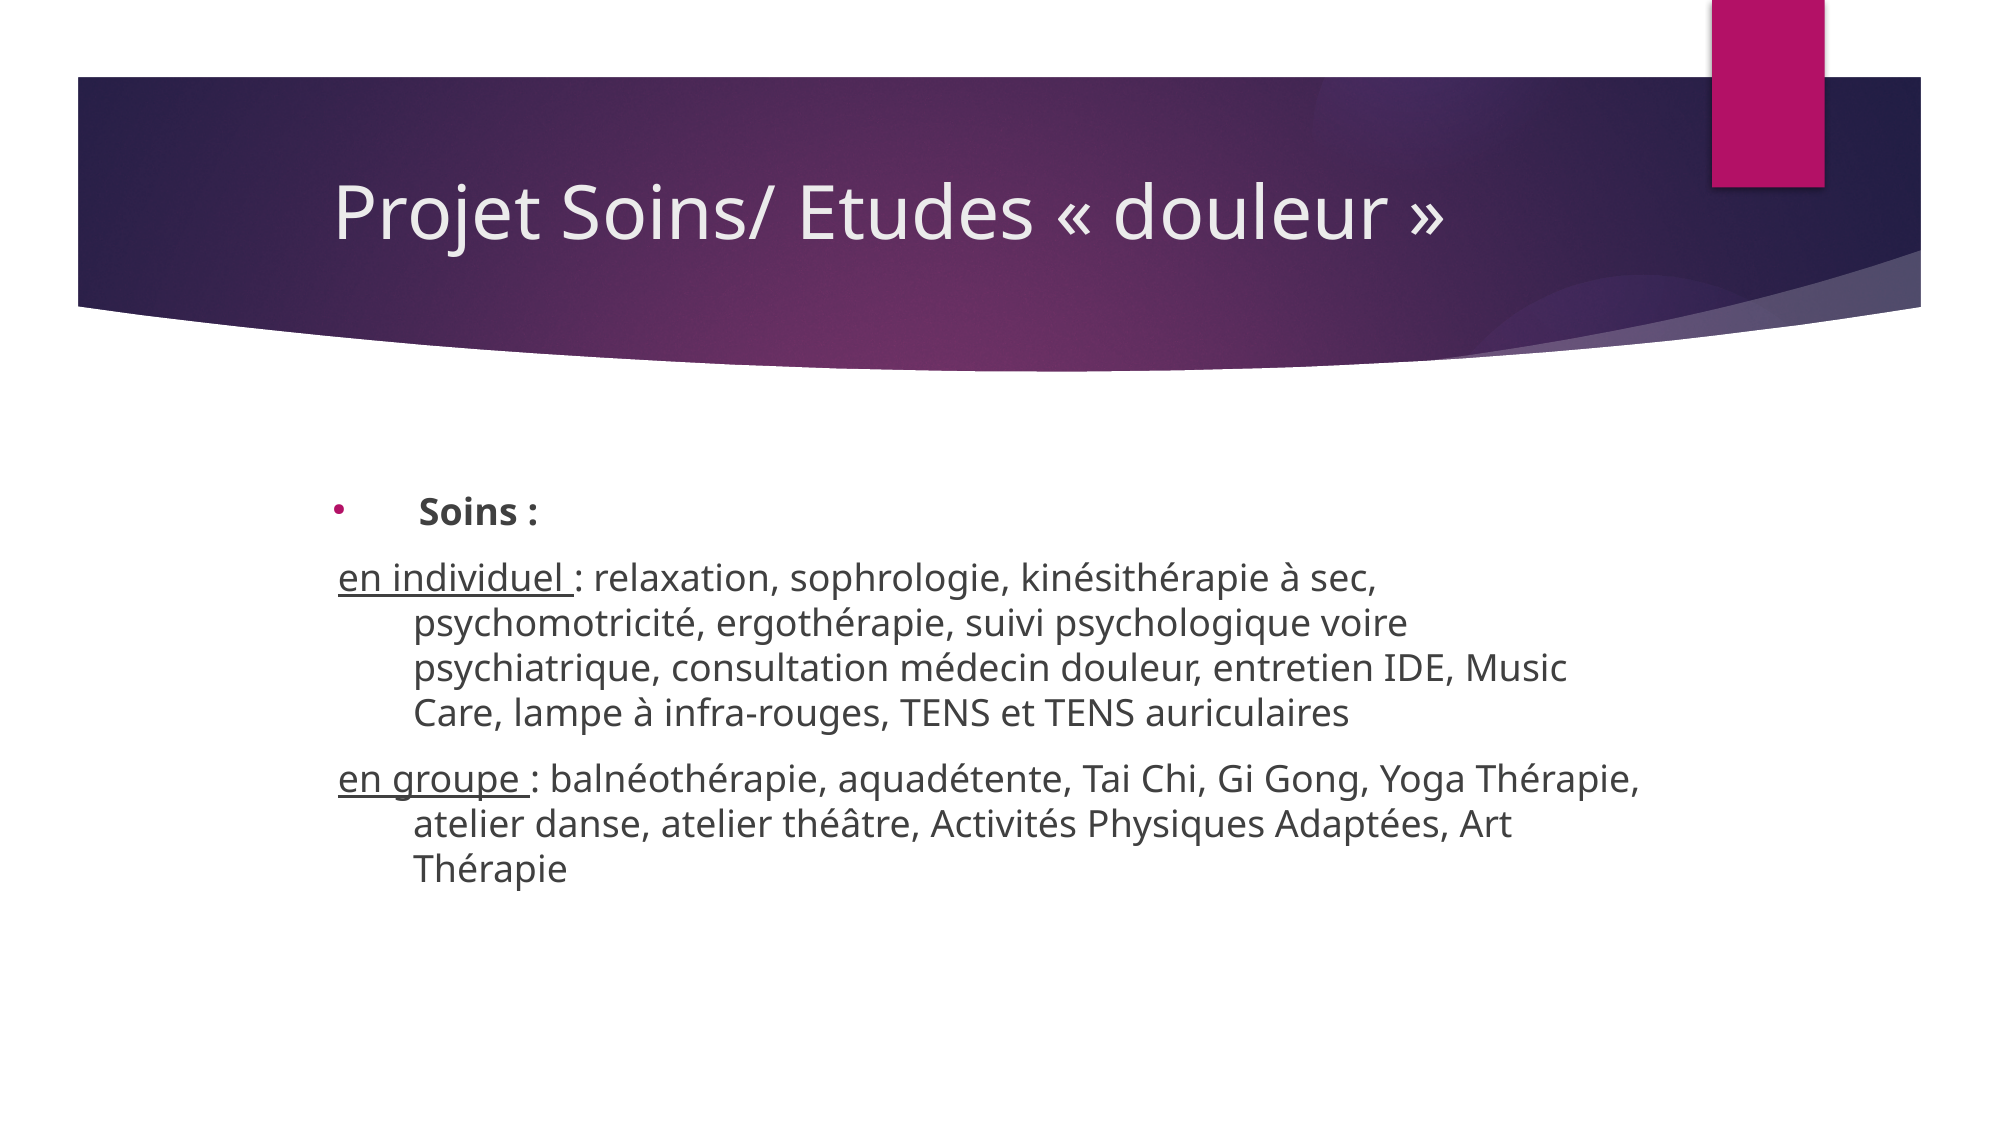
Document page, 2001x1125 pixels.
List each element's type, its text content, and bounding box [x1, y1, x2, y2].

title Projet Soins/ Etudes « douleur » [324, 84, 1665, 336]
list Soins : en individuel : relaxation, sophrologie, kinésithérapie à sec, psychomotricité, ergothérapie, suivi psychologique voire psychiatrique, consultation médecin douleur, entretien IDE, Music Care, lampe à infra-rouges, TENS et TENS auriculaires en groupe : balnéothérapie, aquadétente, Tai Chi, Gi Gong, Yoga Thérapie, atelier danse, atelier théâtre, Activités Physiques Adaptées, Art Thérapie [324, 479, 1665, 968]
picture [338, 336, 1580, 371]
picture [79, 78, 1920, 335]
